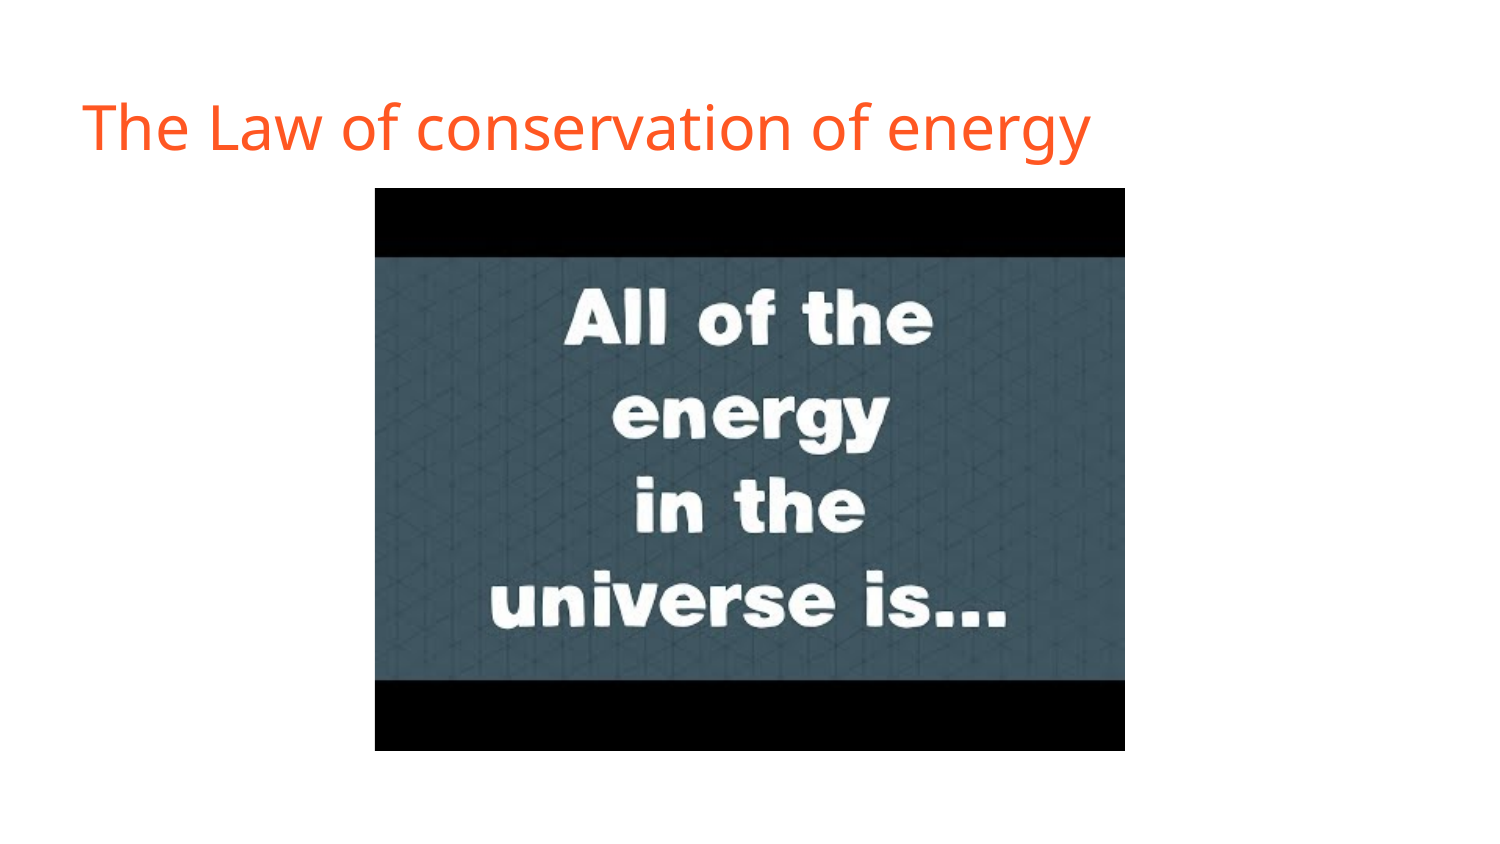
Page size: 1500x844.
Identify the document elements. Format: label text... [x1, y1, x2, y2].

title The Law of conservation of energy [51, 72, 1449, 167]
text_box [374, 188, 1125, 751]
